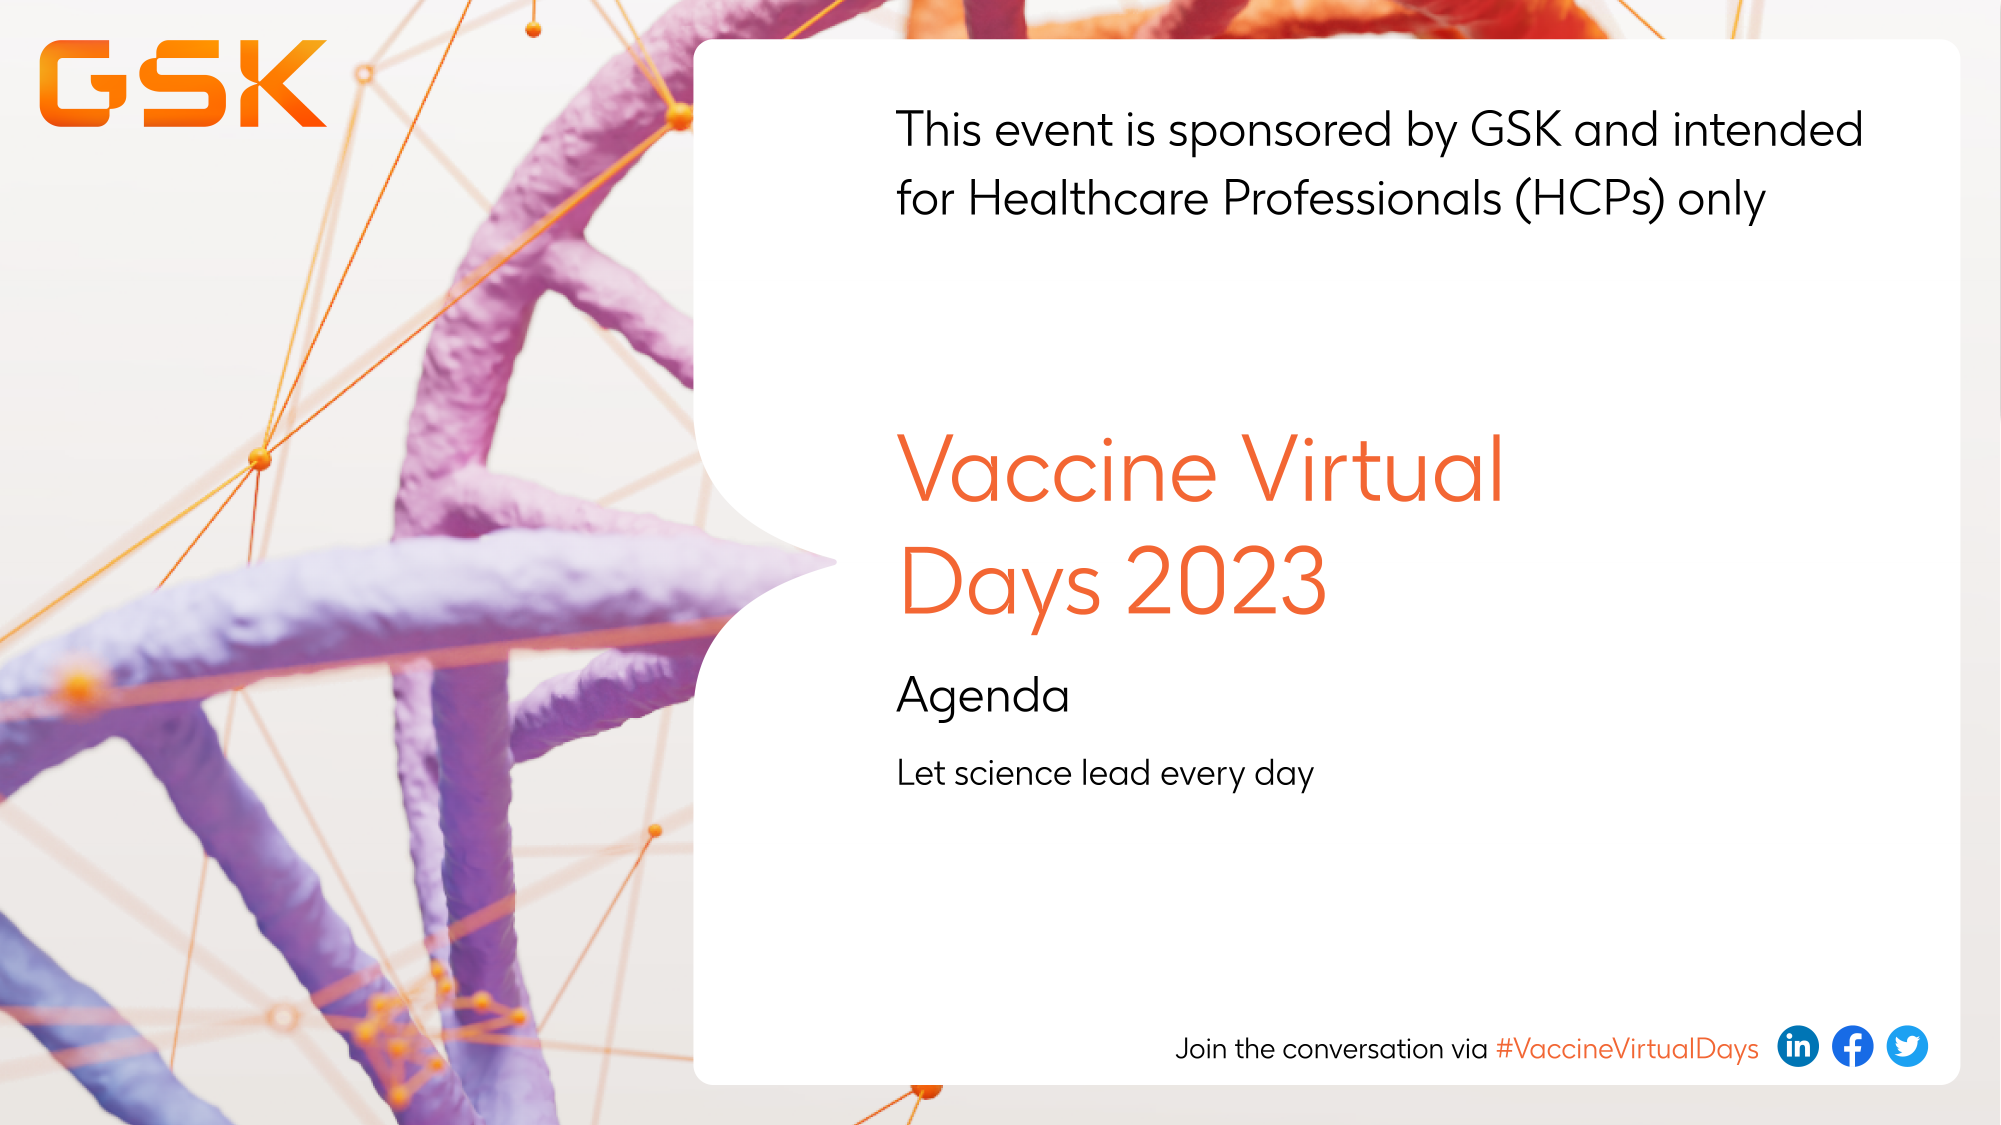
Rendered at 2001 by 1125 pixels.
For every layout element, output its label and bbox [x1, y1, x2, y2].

text_box [1824, 1009, 1875, 1083]
text_box [1770, 1006, 1826, 1080]
picture [0, 0, 2001, 1125]
text_box [1878, 1008, 1934, 1081]
